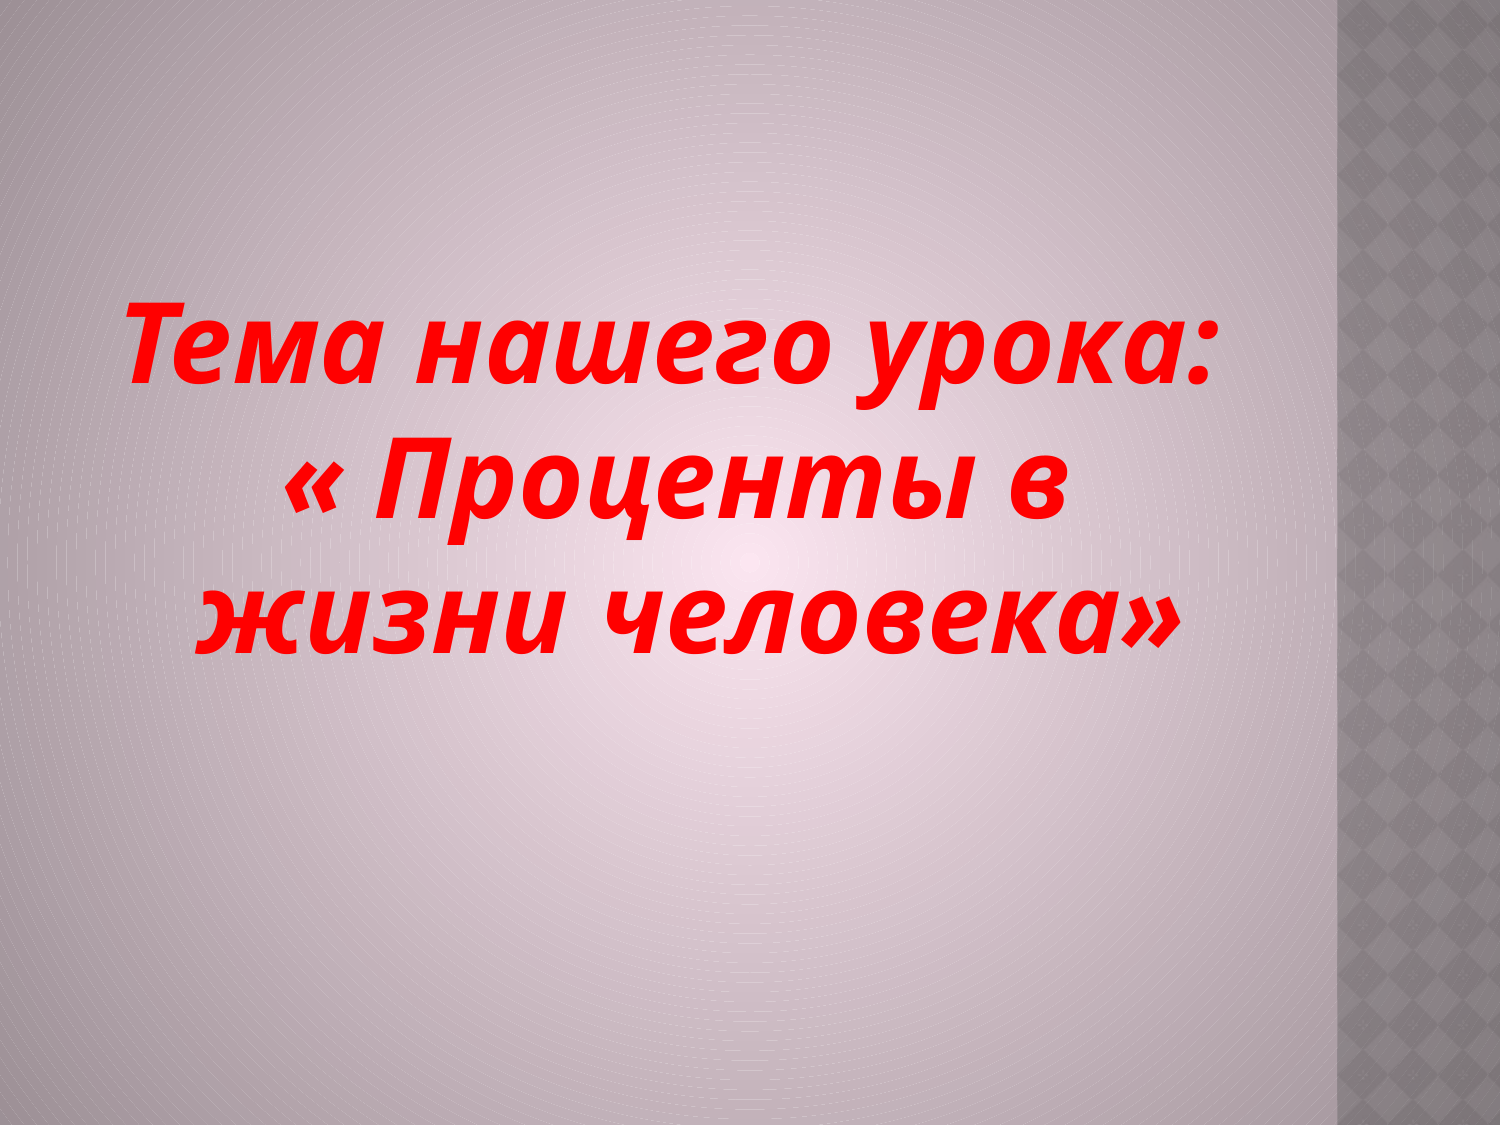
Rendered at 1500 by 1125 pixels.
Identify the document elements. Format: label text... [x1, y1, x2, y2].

list Тема нашего урока: « Проценты в жизни человека» [75, 264, 1263, 1059]
